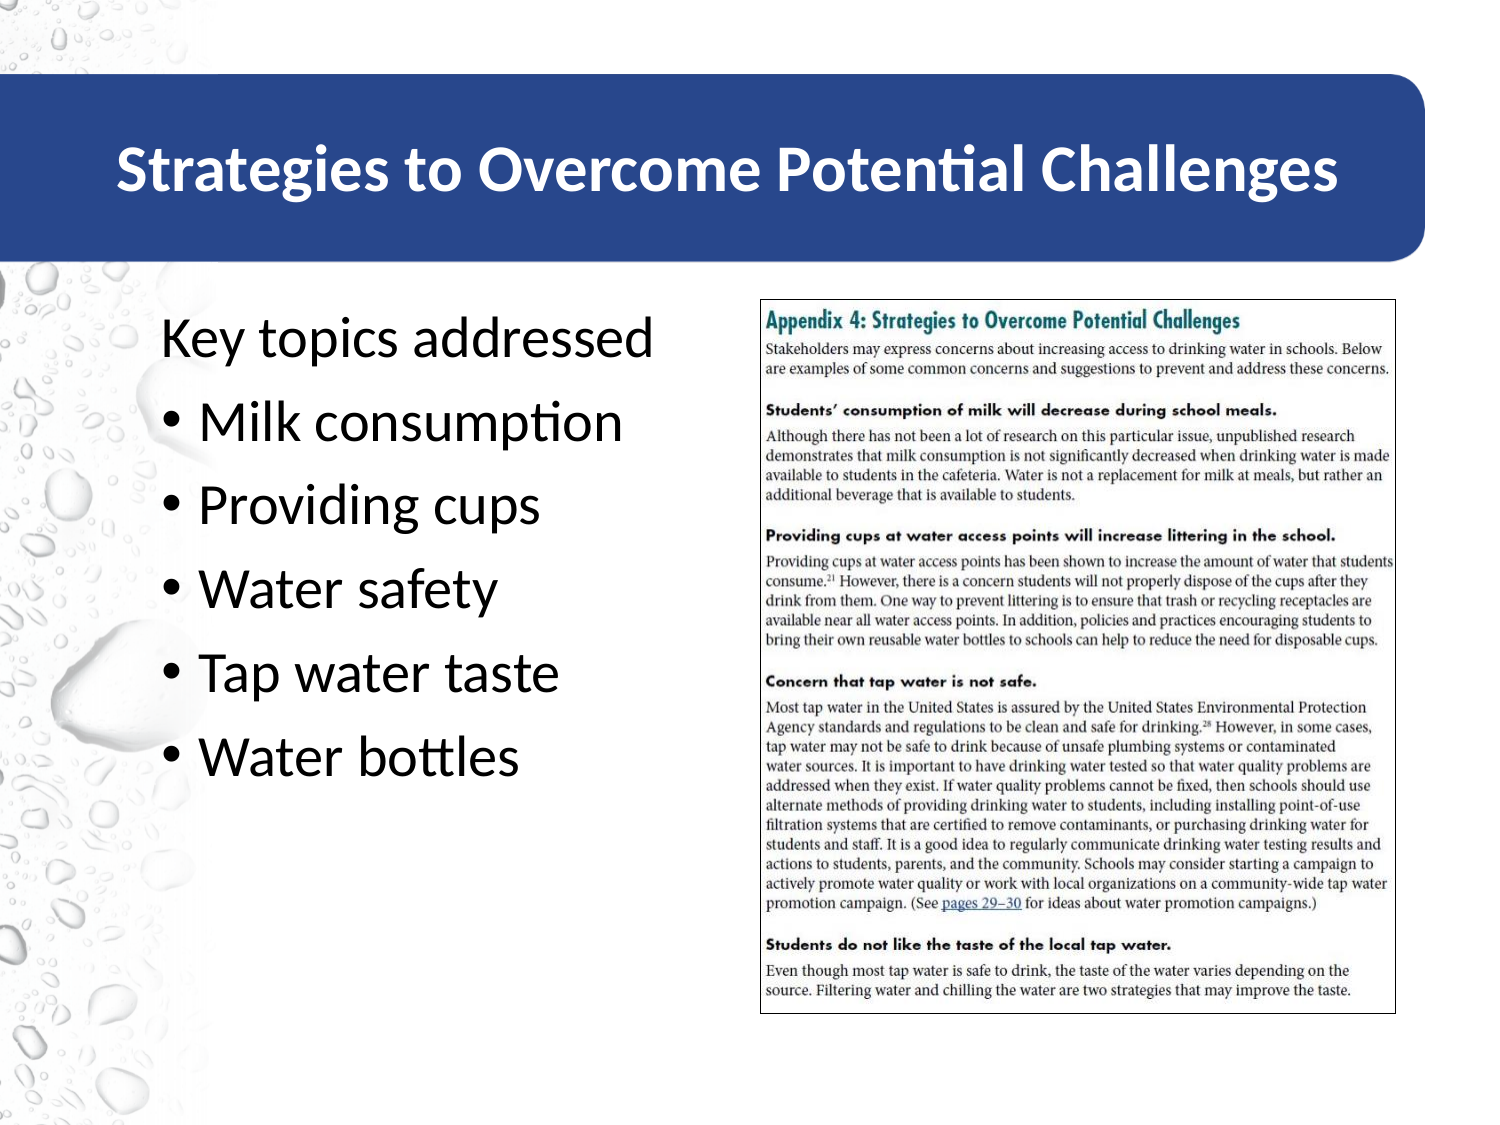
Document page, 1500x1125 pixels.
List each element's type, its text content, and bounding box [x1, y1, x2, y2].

picture [0, 0, 1500, 1125]
title Strategies to Overcome Potential Challenges [101, 80, 1397, 260]
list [760, 299, 1396, 1014]
list Key topics addressed Milk consumption Providing cups Water safety Tap water taste Water bottles [146, 299, 760, 1014]
